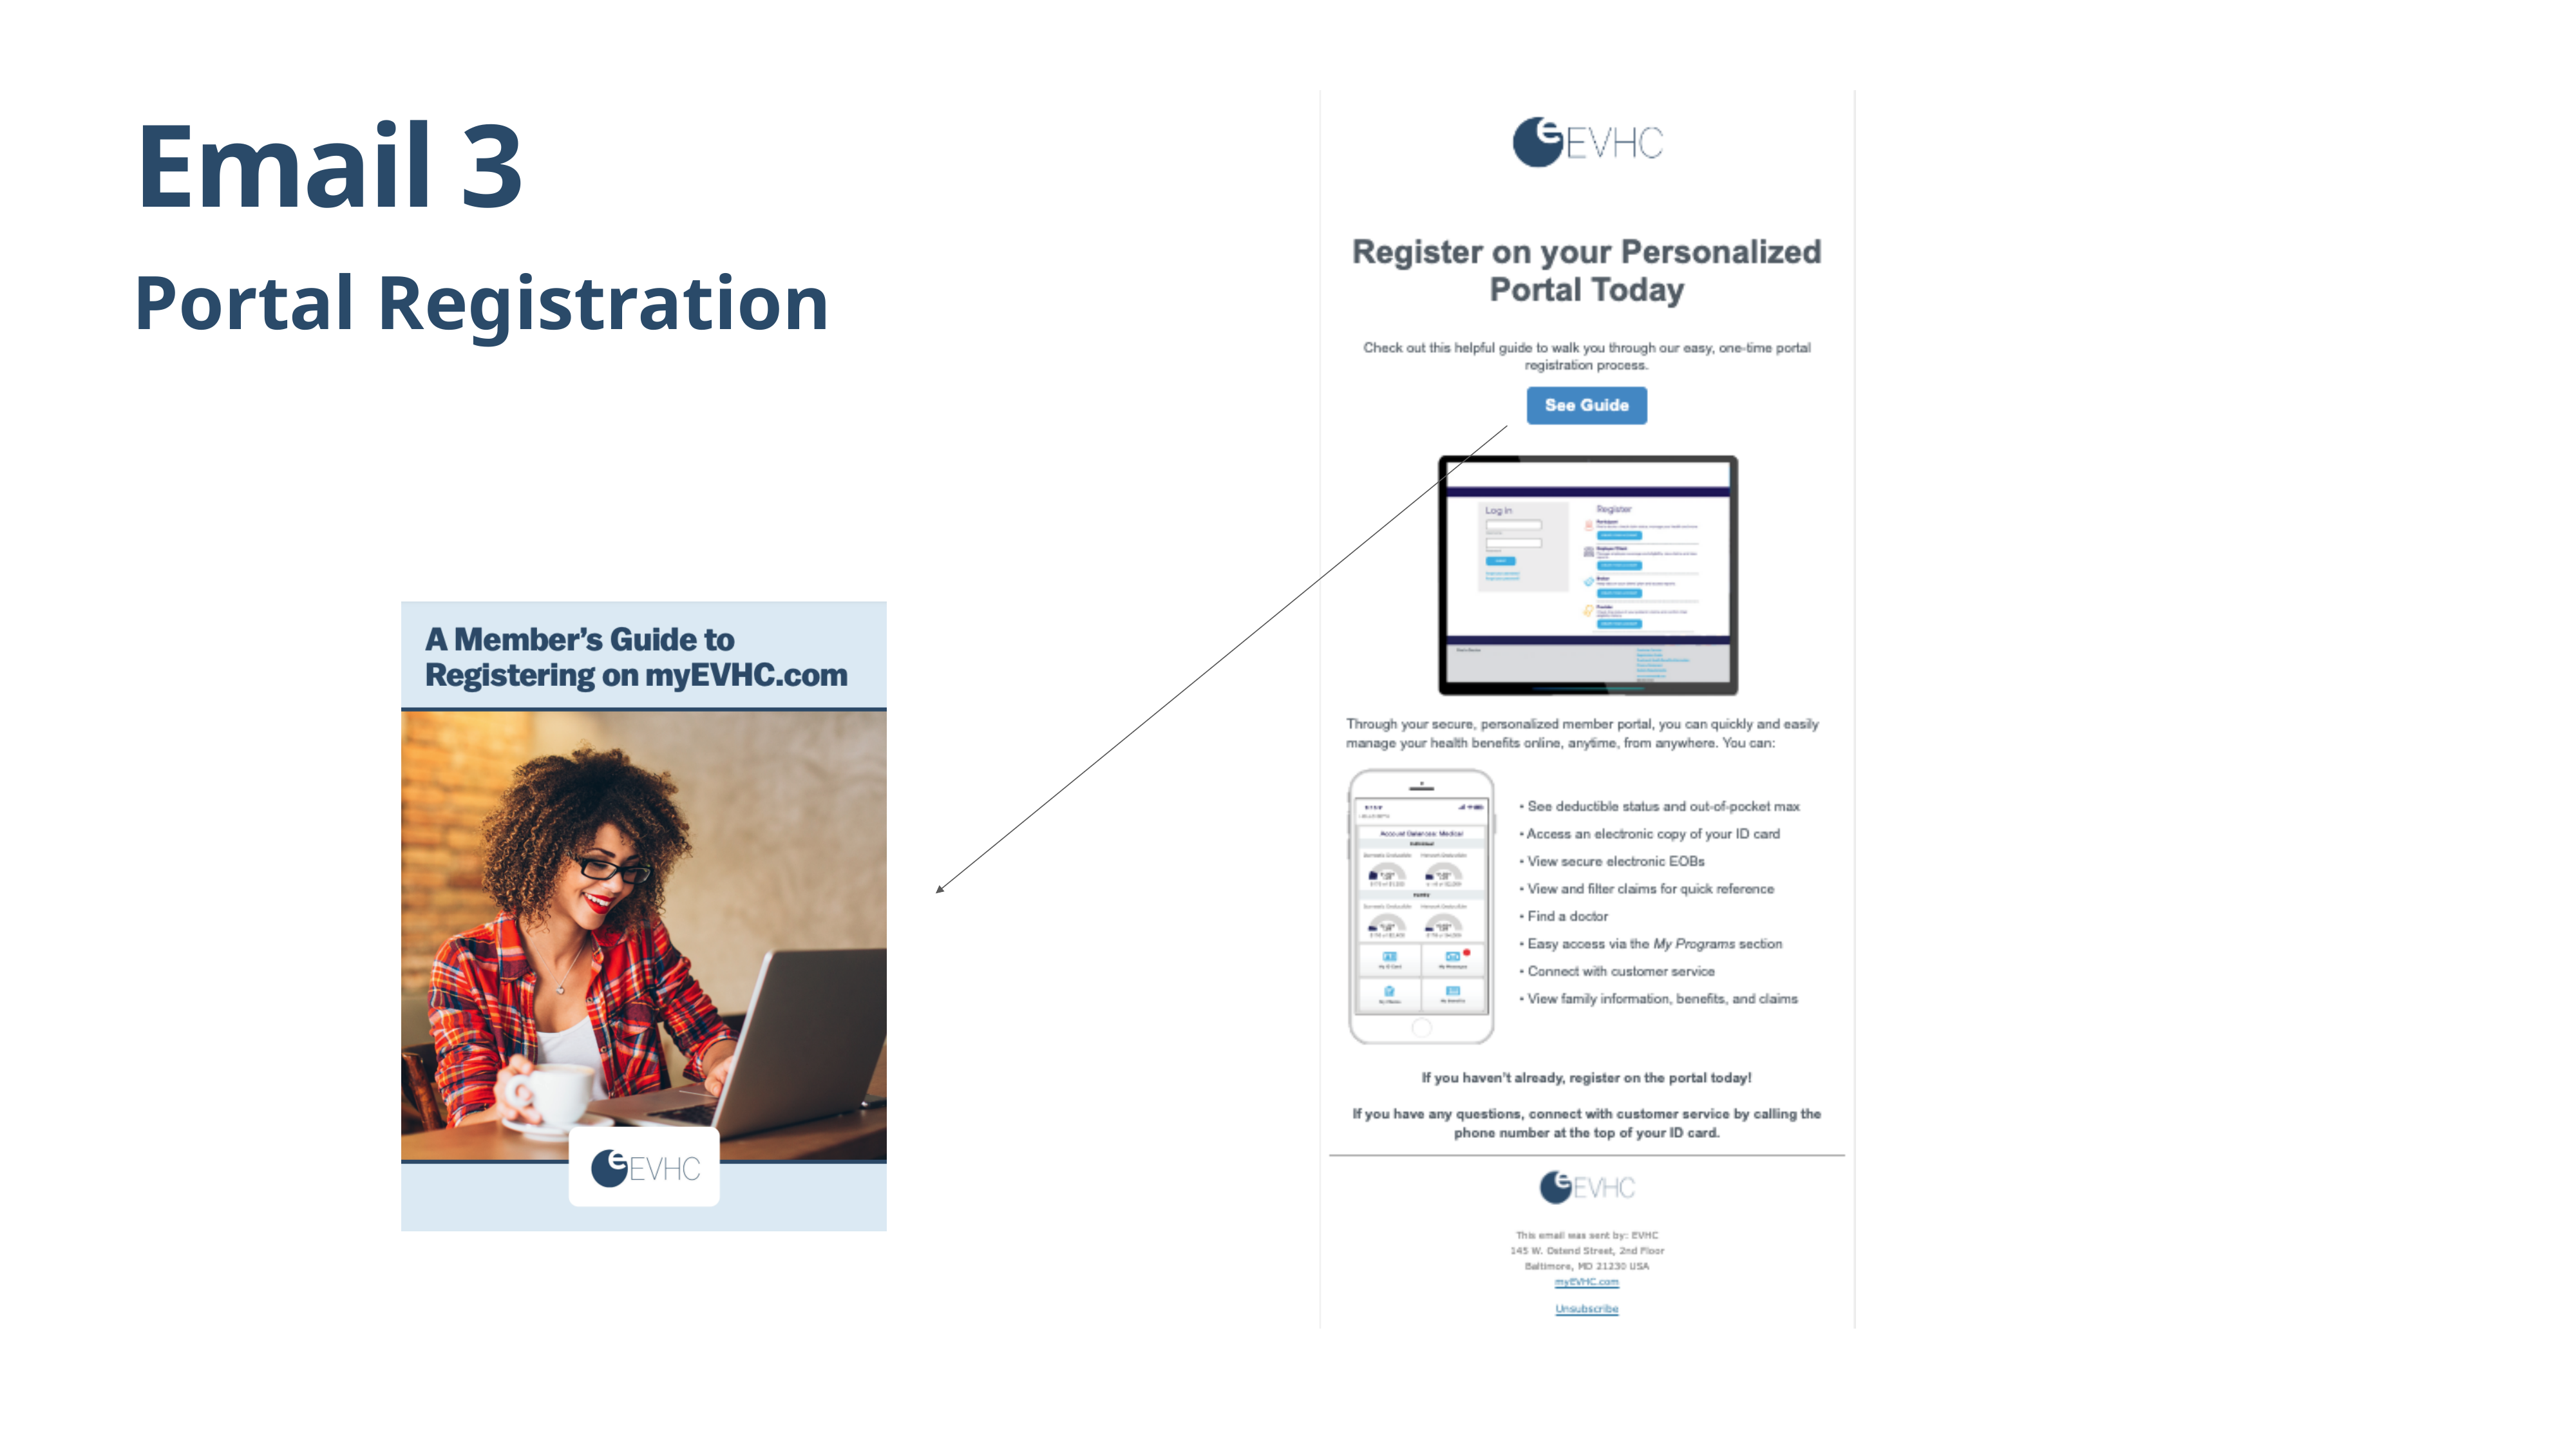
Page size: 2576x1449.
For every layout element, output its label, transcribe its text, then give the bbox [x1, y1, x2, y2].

list Portal Registration [127, 250, 1320, 350]
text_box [935, 425, 1508, 894]
picture [401, 601, 887, 1232]
title Email 3 [127, 113, 1161, 266]
picture [1320, 90, 1856, 1329]
